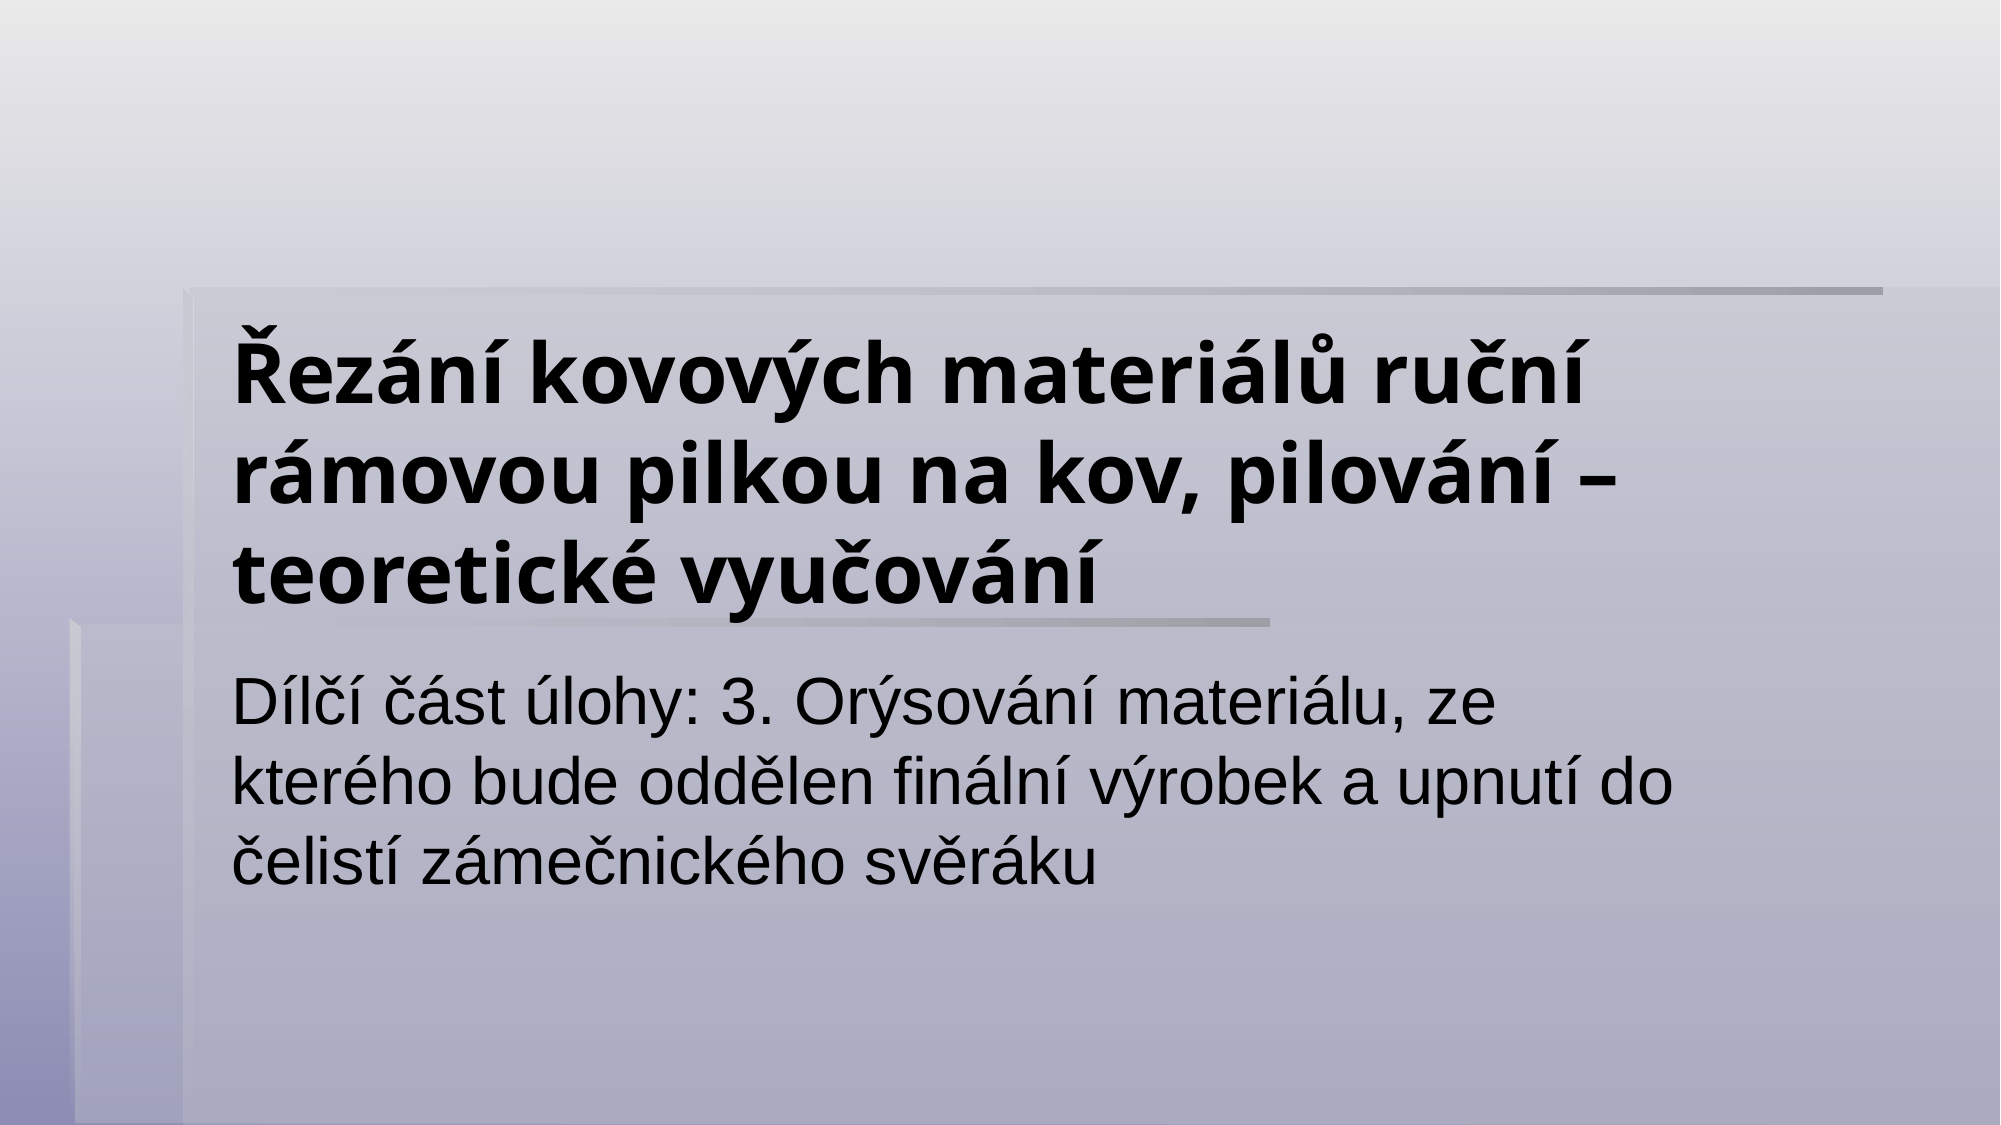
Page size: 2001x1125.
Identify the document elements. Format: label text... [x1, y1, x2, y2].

title Řezání kovových materiálů ruční rámovou pilkou na kov, pilování – teoretické vyučování [216, 312, 1917, 598]
subtitle Dílčí část úlohy: 3. Orýsování materiálu, ze kterého bude oddělen finální výrobek a upnutí do čelistí zámečnického svěráku [216, 649, 1701, 938]
